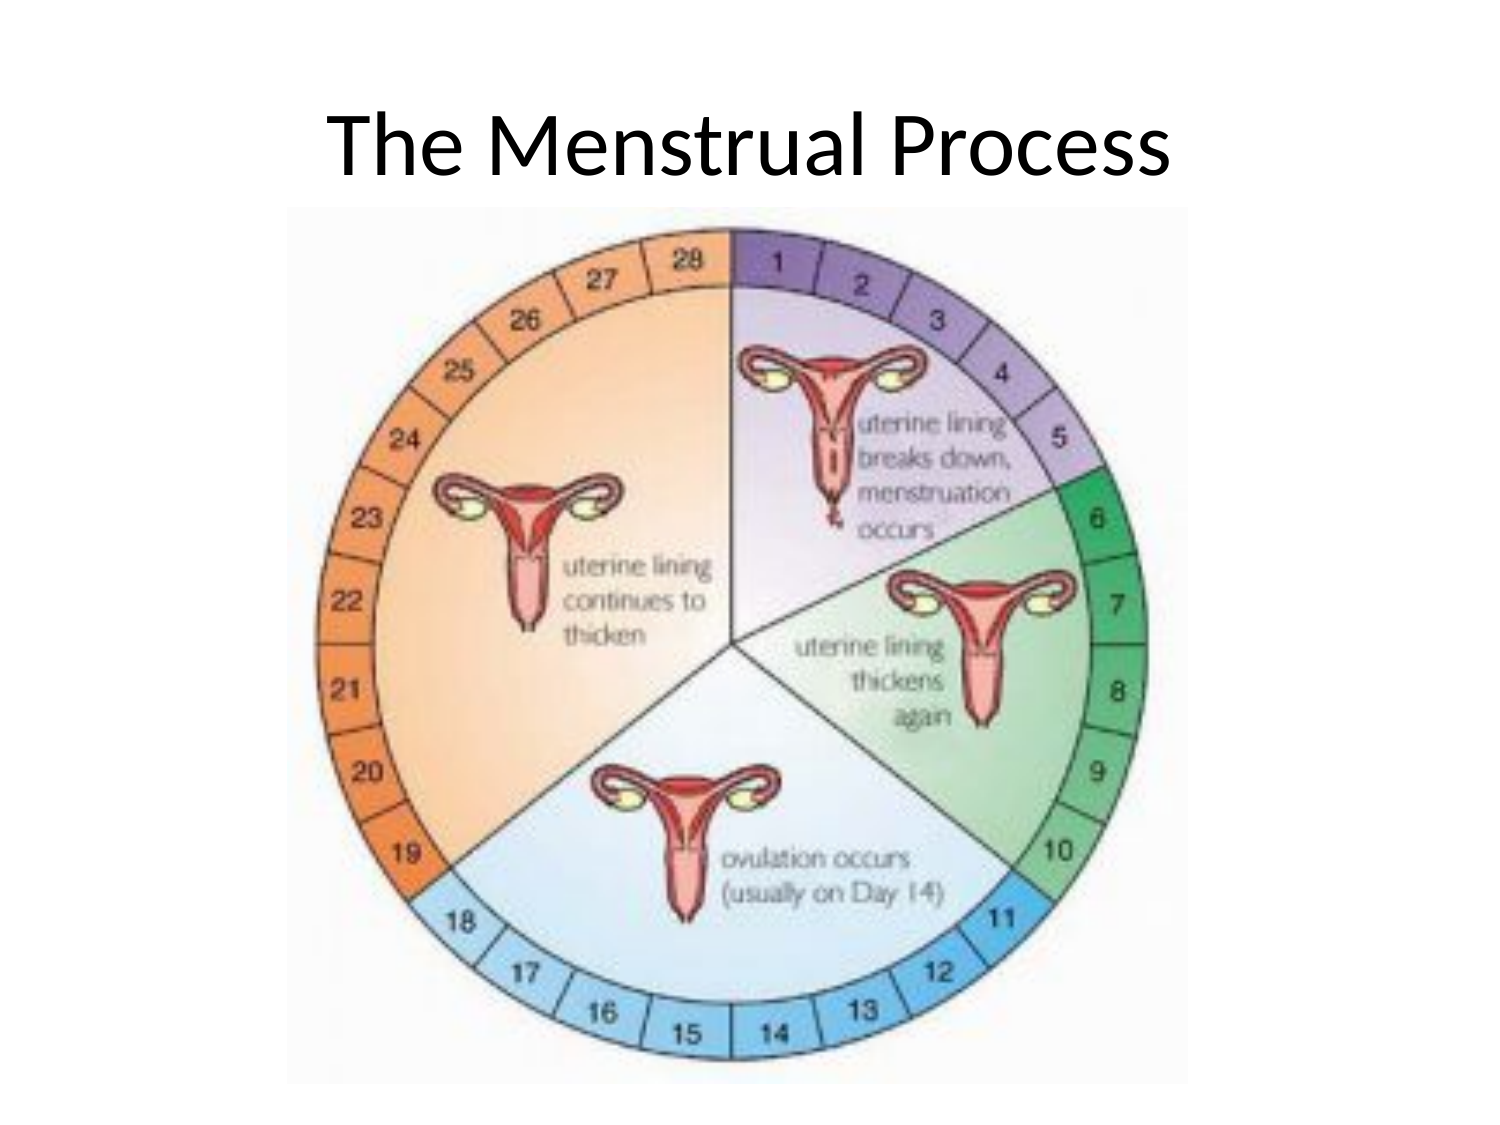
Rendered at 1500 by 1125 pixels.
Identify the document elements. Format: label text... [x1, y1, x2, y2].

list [287, 207, 1188, 1084]
title The Menstrual Process [75, 45, 1425, 233]
